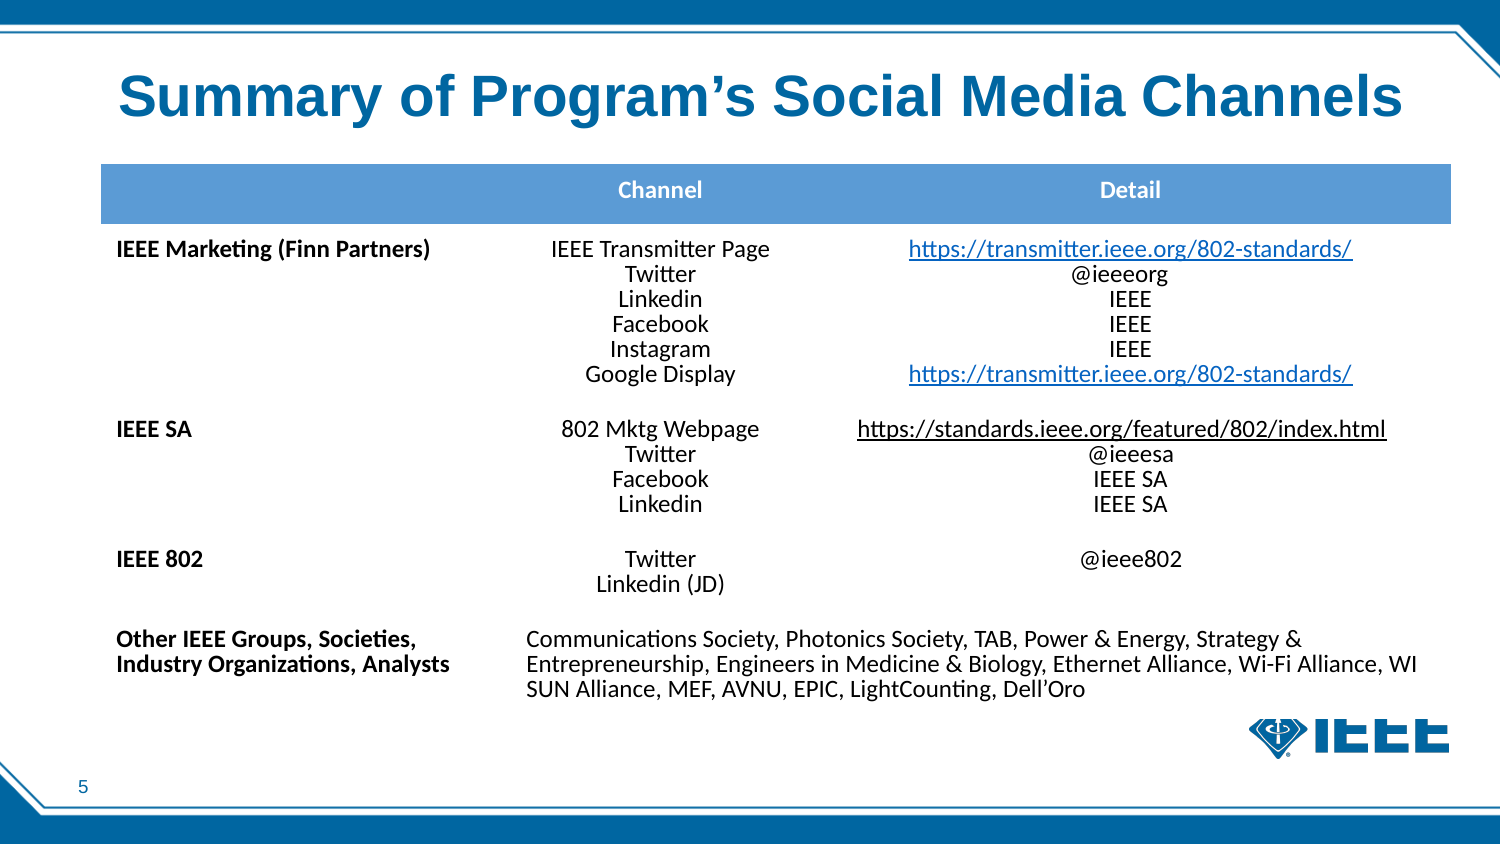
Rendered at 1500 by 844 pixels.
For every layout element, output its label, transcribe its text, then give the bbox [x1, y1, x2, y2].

slide_number 5 [63, 763, 143, 809]
title Summary of Program’s Social Media Channels [103, 68, 1452, 137]
picture [0, 719, 1500, 844]
table_cell Twitter Linkedin (JD) [512, 534, 810, 614]
table_cell https://standards.ieee.org/featured/802/index.html @ieeesa IEEE SA IEEE SA [810, 404, 1451, 534]
table_cell IEEE 802 [101, 534, 512, 614]
table_cell 802 Mktg Webpage Twitter Facebook Linkedin [512, 404, 810, 534]
table_header Detail [810, 164, 1451, 224]
table_cell IEEE SA [101, 404, 512, 534]
table_header Channel [512, 164, 810, 224]
table_cell https://transmitter.ieee.org/802-standards/ @ieeeorg IEEE IEEE IEEE https://transmitter.ieee.org/802-standards/ [810, 224, 1451, 404]
table_header [101, 164, 512, 224]
table_cell IEEE Marketing (Finn Partners) [101, 224, 512, 404]
table_cell @ieee802 [810, 534, 1451, 614]
picture [0, 0, 1500, 102]
table_cell IEEE Transmitter Page Twitter Linkedin Facebook Instagram Google Display [512, 224, 810, 404]
table_cell Communications Society, Photonics Society, TAB, Power & Energy, Strategy & Entrepreneurship, Engineers in Medicine & Biology, Ethernet Alliance, Wi-Fi Alliance, WI SUN Alliance, MEF, AVNU, EPIC, LightCounting, Dell’Oro [512, 614, 1451, 719]
table_cell Other IEEE Groups, Societies, Industry Organizations, Analysts [101, 614, 512, 719]
